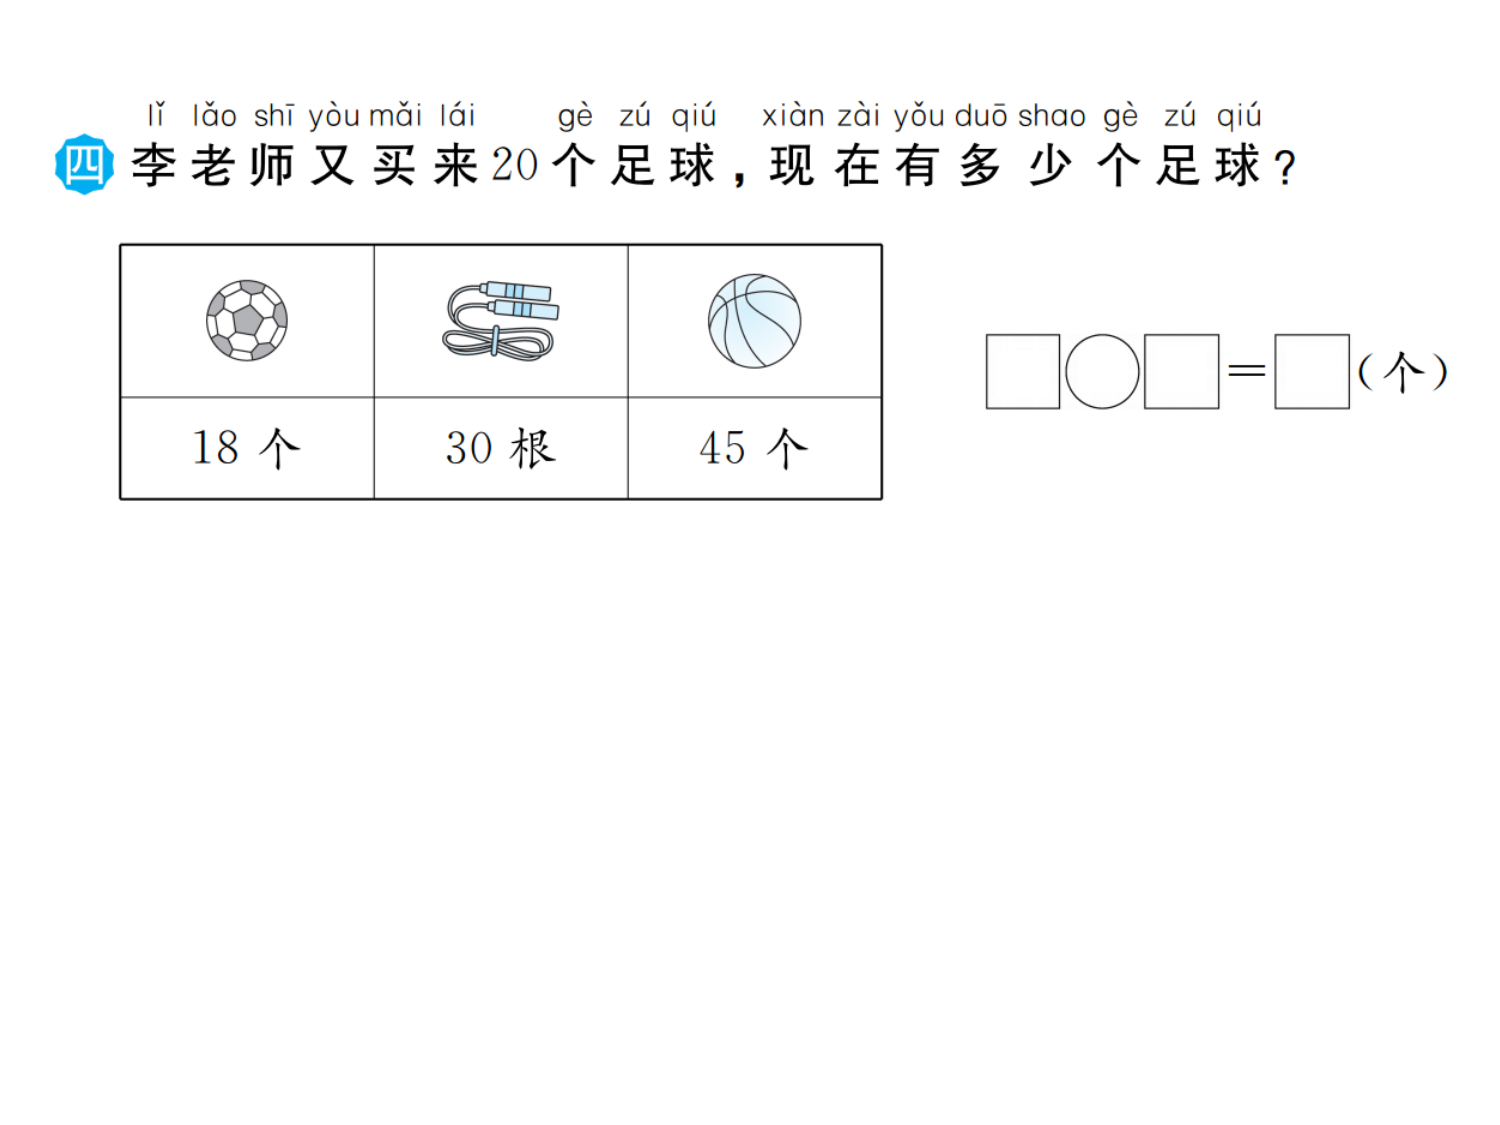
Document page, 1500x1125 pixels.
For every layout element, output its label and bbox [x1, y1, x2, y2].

picture [41, 89, 1459, 514]
